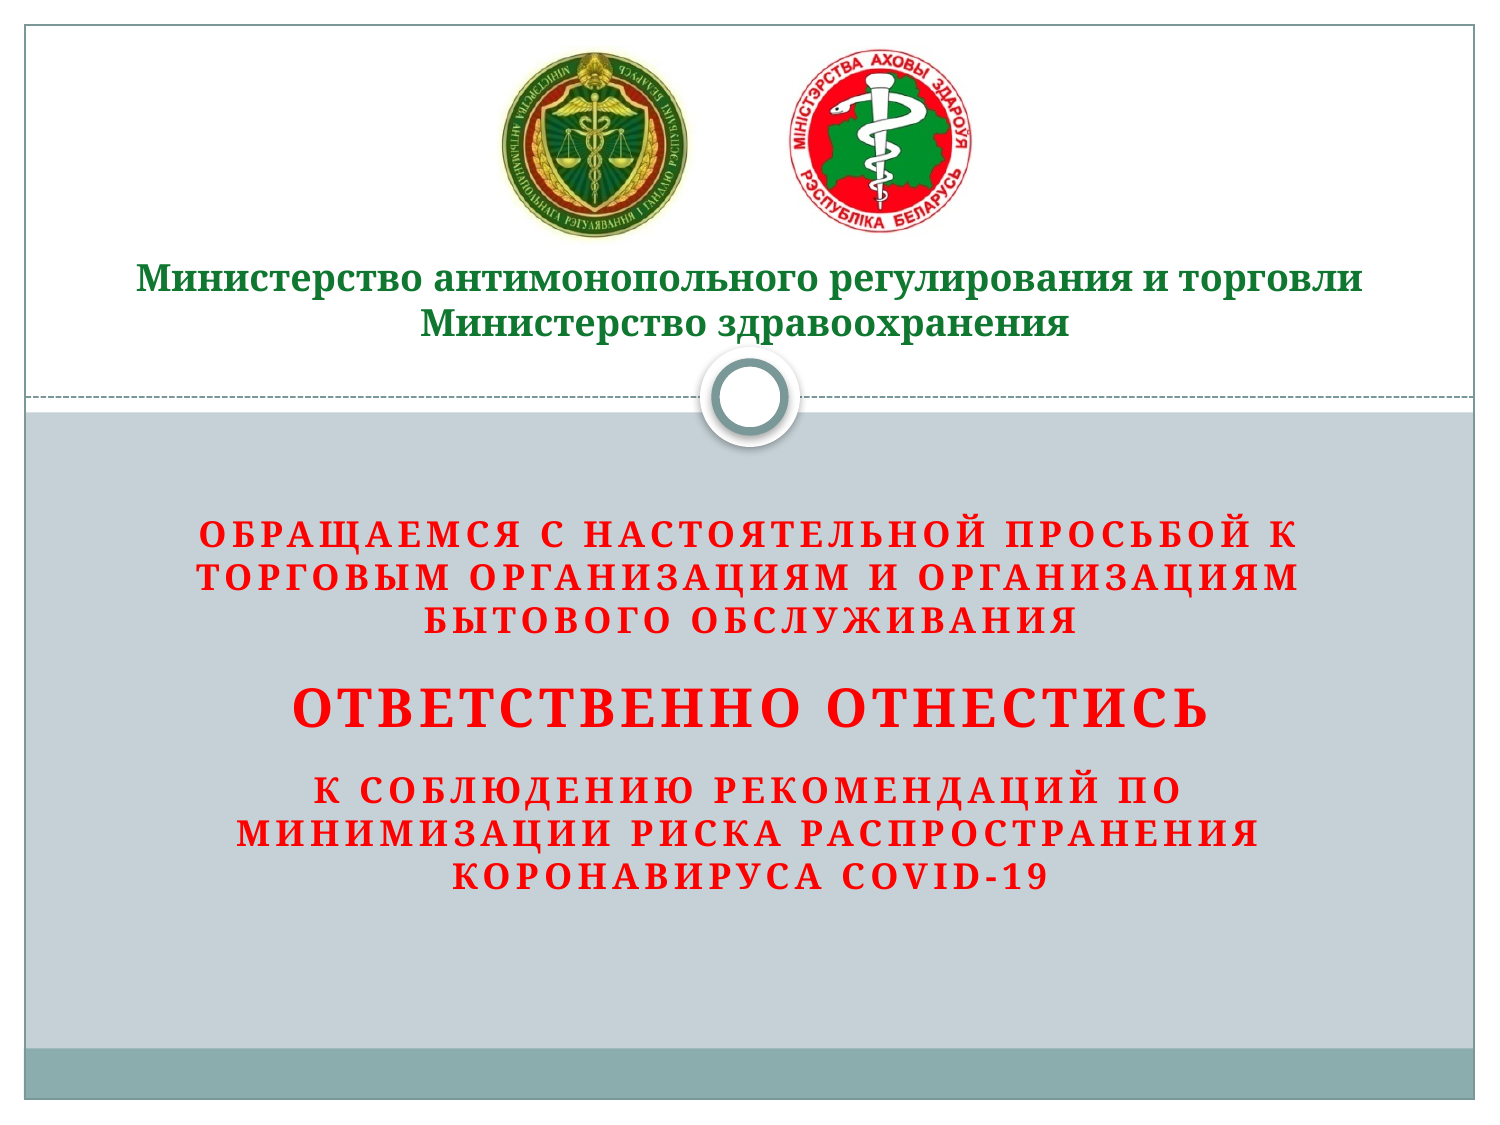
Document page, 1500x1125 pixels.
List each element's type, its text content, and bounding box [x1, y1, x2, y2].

picture [485, 46, 704, 247]
picture [784, 46, 973, 235]
title Министерство антимонопольного регулирования и торговли Министерство здравоохранения [58, 46, 1442, 352]
subtitle обращаемся с настоятельной просьбой к торговым организациям и организациям бытового обслуживания ответственно отнестись к соблюдению рекомендаций по минимизации риска распространения коронавируса COVID-19 [117, 503, 1383, 1020]
